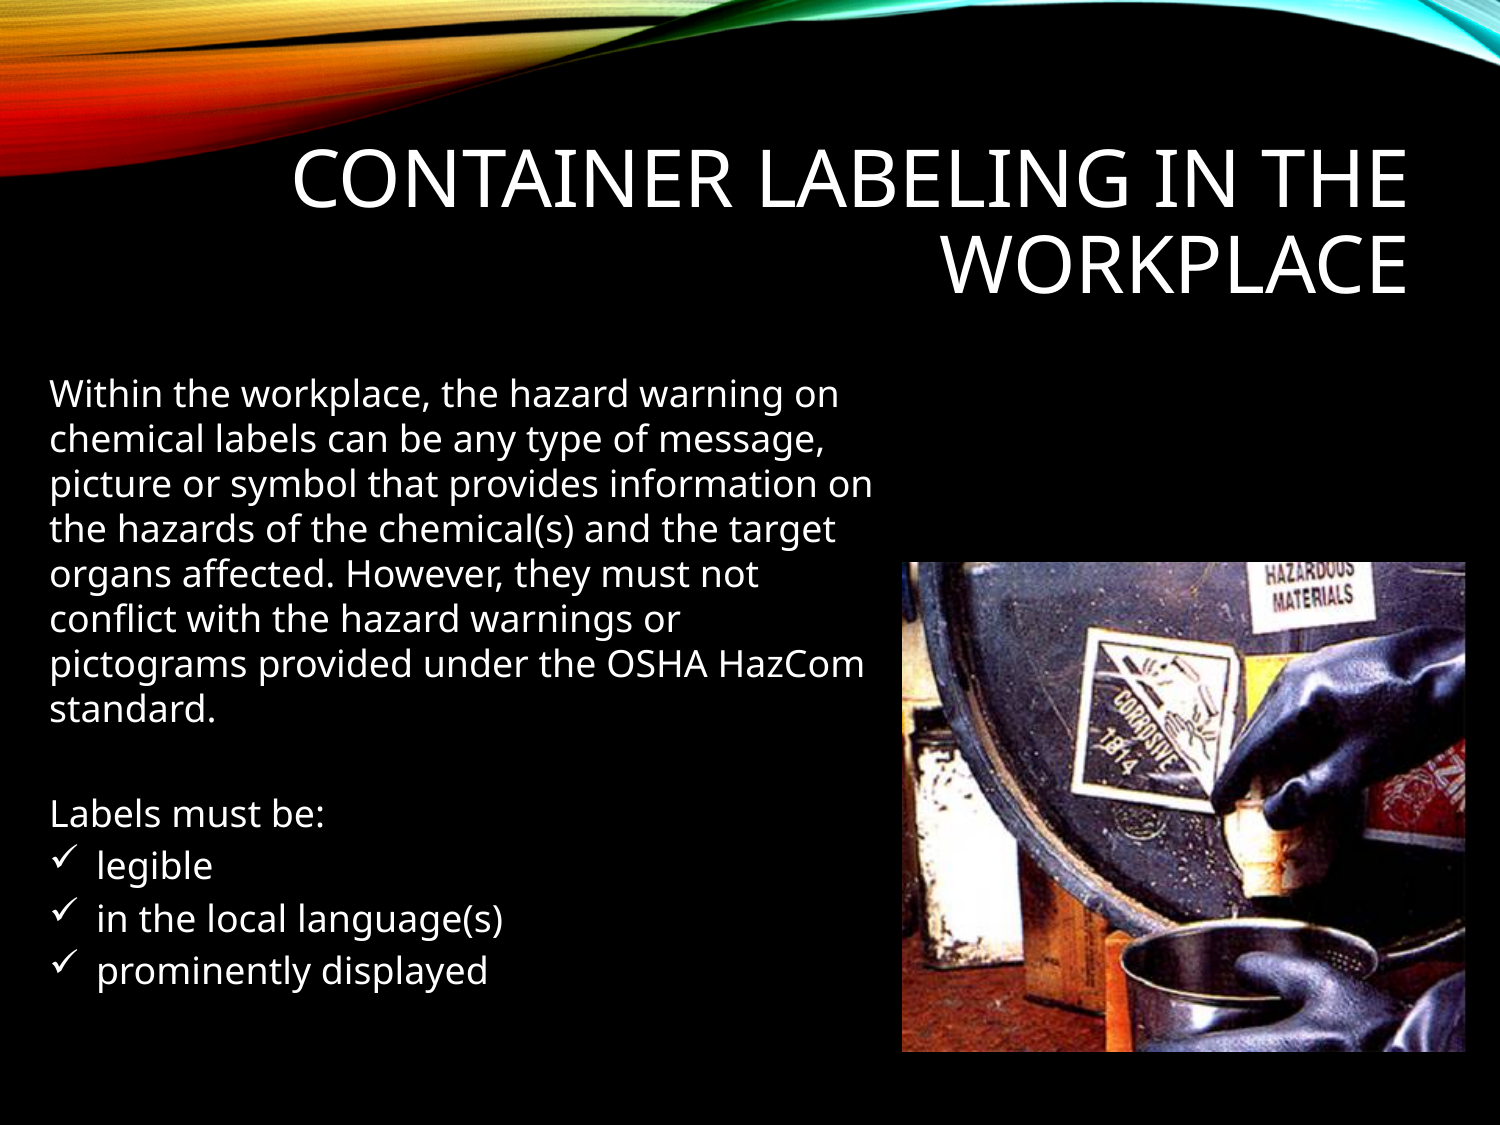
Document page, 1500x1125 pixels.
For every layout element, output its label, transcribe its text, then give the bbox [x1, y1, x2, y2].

title Container Labeling in the Workplace [75, 131, 1425, 319]
picture [901, 562, 1467, 1052]
picture [0, 0, 1500, 178]
text_box Within the workplace, the hazard warning on chemical labels can be any type of message, picture or symbol that provides information on the hazards of the chemical(s) and the target organs affected. However, they must not conflict with the hazard warnings or pictograms provided under the OSHA HazCom standard. Labels must be: legible in the local language(s) prominently displayed [34, 362, 897, 1000]
